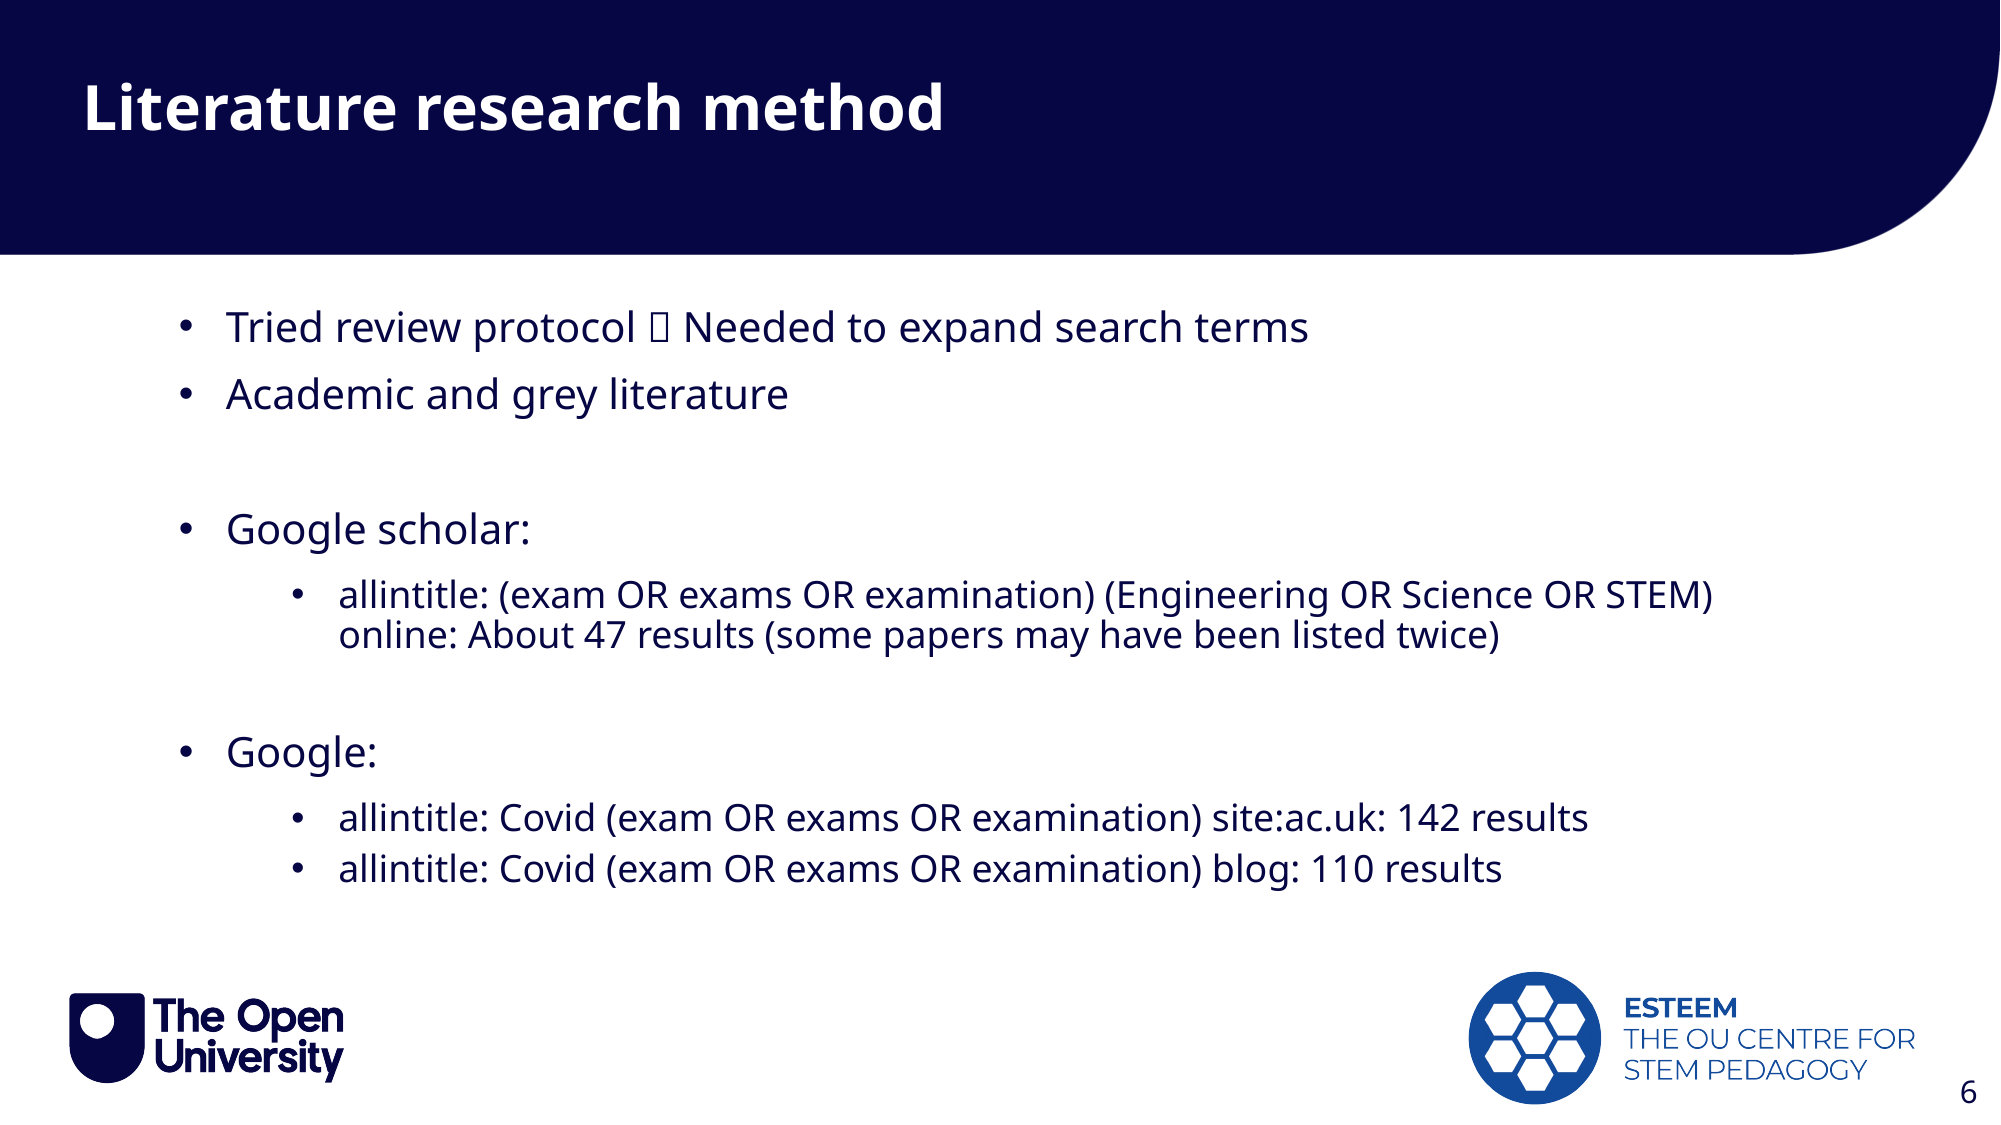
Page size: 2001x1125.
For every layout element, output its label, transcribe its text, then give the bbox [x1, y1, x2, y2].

list Literature research method [67, 53, 1835, 136]
picture [0, 0, 2000, 255]
picture [67, 989, 349, 1086]
list Tried review protocol  Needed to expand search terms Academic and grey literature Google scholar: allintitle: (exam OR exams OR examination) (Engineering OR Science OR STEM) online: About 47 results (some papers may have been listed twice) ) Google: allintitle: Covid (exam OR exams OR examination) site:ac.uk: 142 results allintitle: Covid (exam OR exams OR examination) blog: 110 results [164, 288, 1835, 989]
picture [1461, 966, 1930, 1110]
